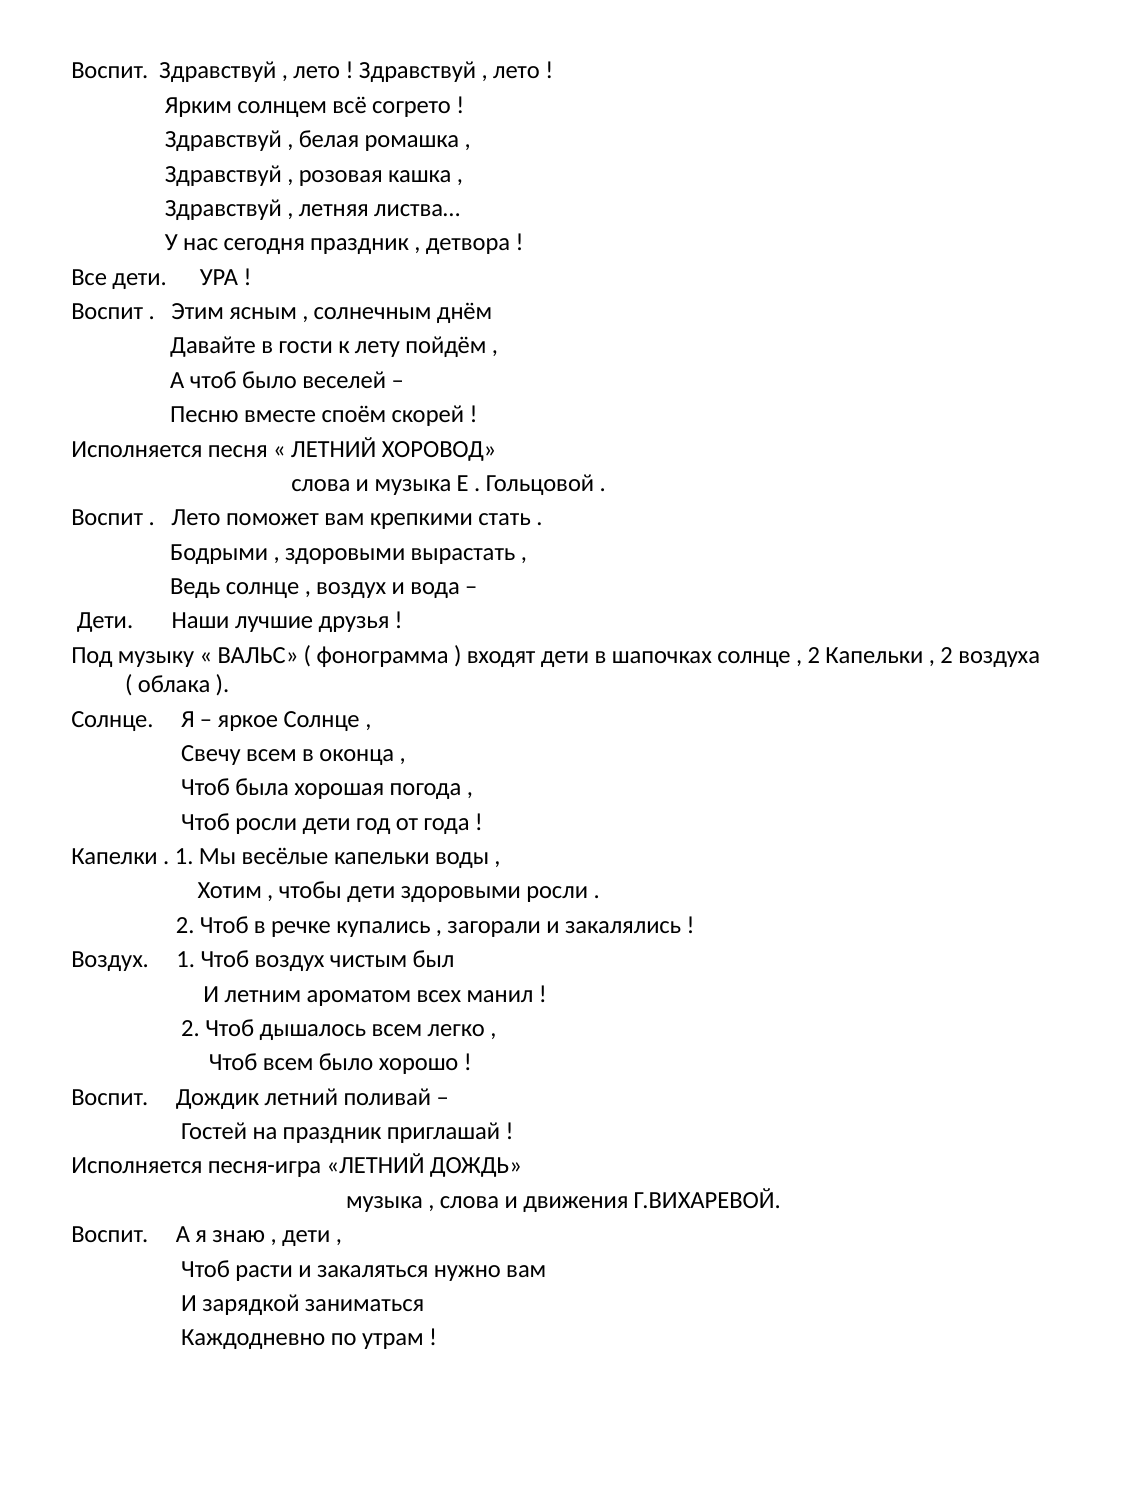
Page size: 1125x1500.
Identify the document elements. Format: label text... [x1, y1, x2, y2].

list Воспит. Здравствуй , лето ! Здравствуй , лето ! Ярким солнцем всё согрето ! Здравствуй , белая ромашка , Здравствуй , розовая кашка , Здравствуй , летняя листва… У нас сегодня праздник , детвора ! Все дети. УРА ! Воспит . Этим ясным , солнечным днём Давайте в гости к лету пойдём , А чтоб было веселей – Песню вместе споём скорей ! Исполняется песня « ЛЕТНИЙ ХОРОВОД» слова и музыка Е . Гольцовой . Воспит . Лето поможет вам крепкими стать . Бодрыми , здоровыми вырастать , Ведь солнце , воздух и вода – Дети. Наши лучшие друзья ! Под музыку « ВАЛЬС» ( фонограмма ) входят дети в шапочках солнце , 2 Капельки , 2 воздуха ( облака ). Солнце. Я – яркое Солнце , Свечу всем в оконца , Чтоб была хорошая погода , Чтоб росли дети год от года ! Капелки . 1. Мы весёлые капельки воды , Хотим , чтобы дети здоровыми росли . 2. Чтоб в речке купались , загорали и закалялись ! Воздух. 1. Чтоб воздух чистым был И летним ароматом всех манил ! 2. Чтоб дышалось всем легко , Чтоб всем было хорошо ! Воспит. Дождик летний поливай – Гостей на праздник приглашай ! Исполняется песня-игра «ЛЕТНИЙ ДОЖДЬ» музыка , слова и движения Г.ВИХАРЕВОЙ. Воспит. А я знаю , дети , Чтоб расти и закаляться нужно вам И зарядкой заниматься Каждодневно по утрам ! [56, 46, 1069, 1442]
